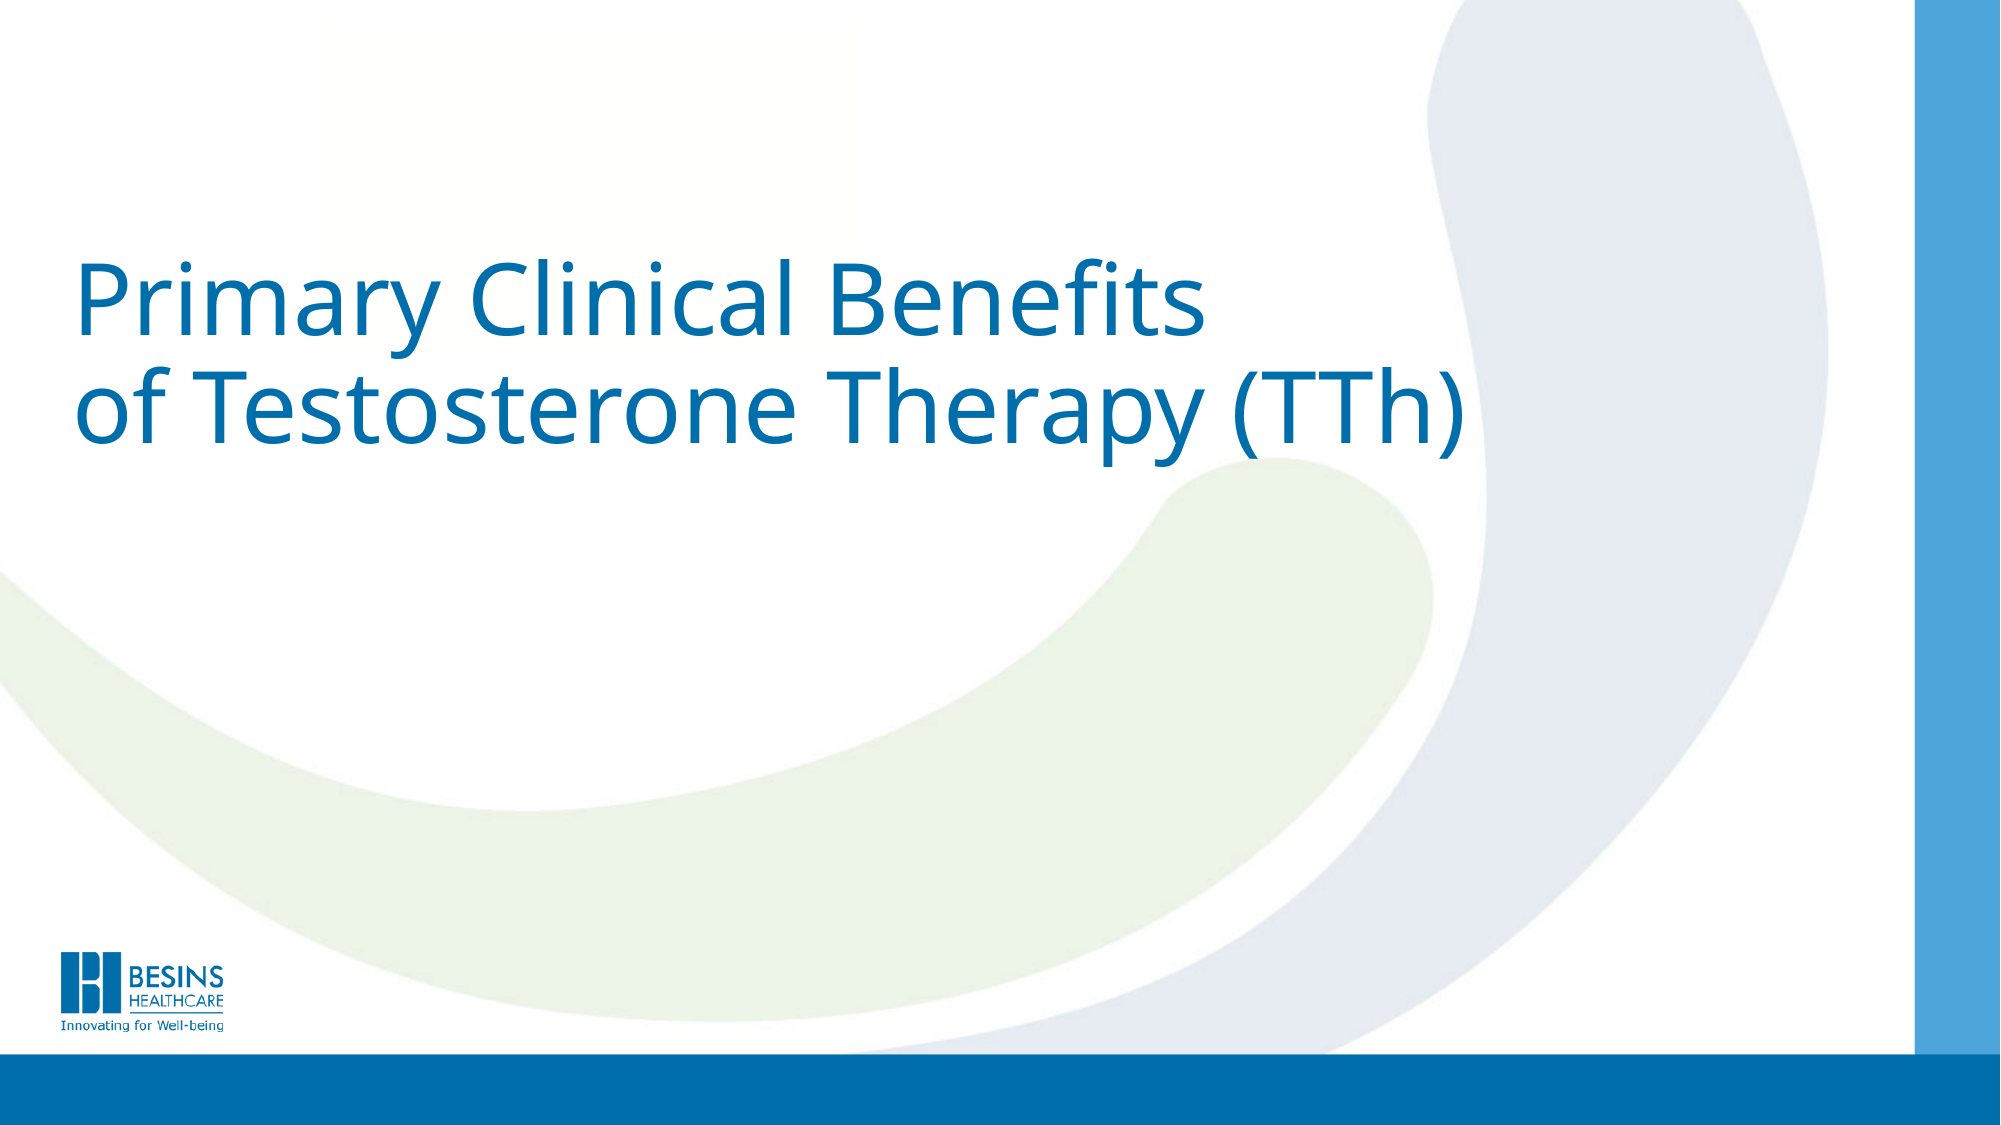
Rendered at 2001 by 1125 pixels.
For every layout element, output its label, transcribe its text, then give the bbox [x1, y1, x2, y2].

picture [0, 0, 2000, 1125]
title Primary Clinical Benefits of Testosterone Therapy (TTh) [56, 241, 1545, 473]
